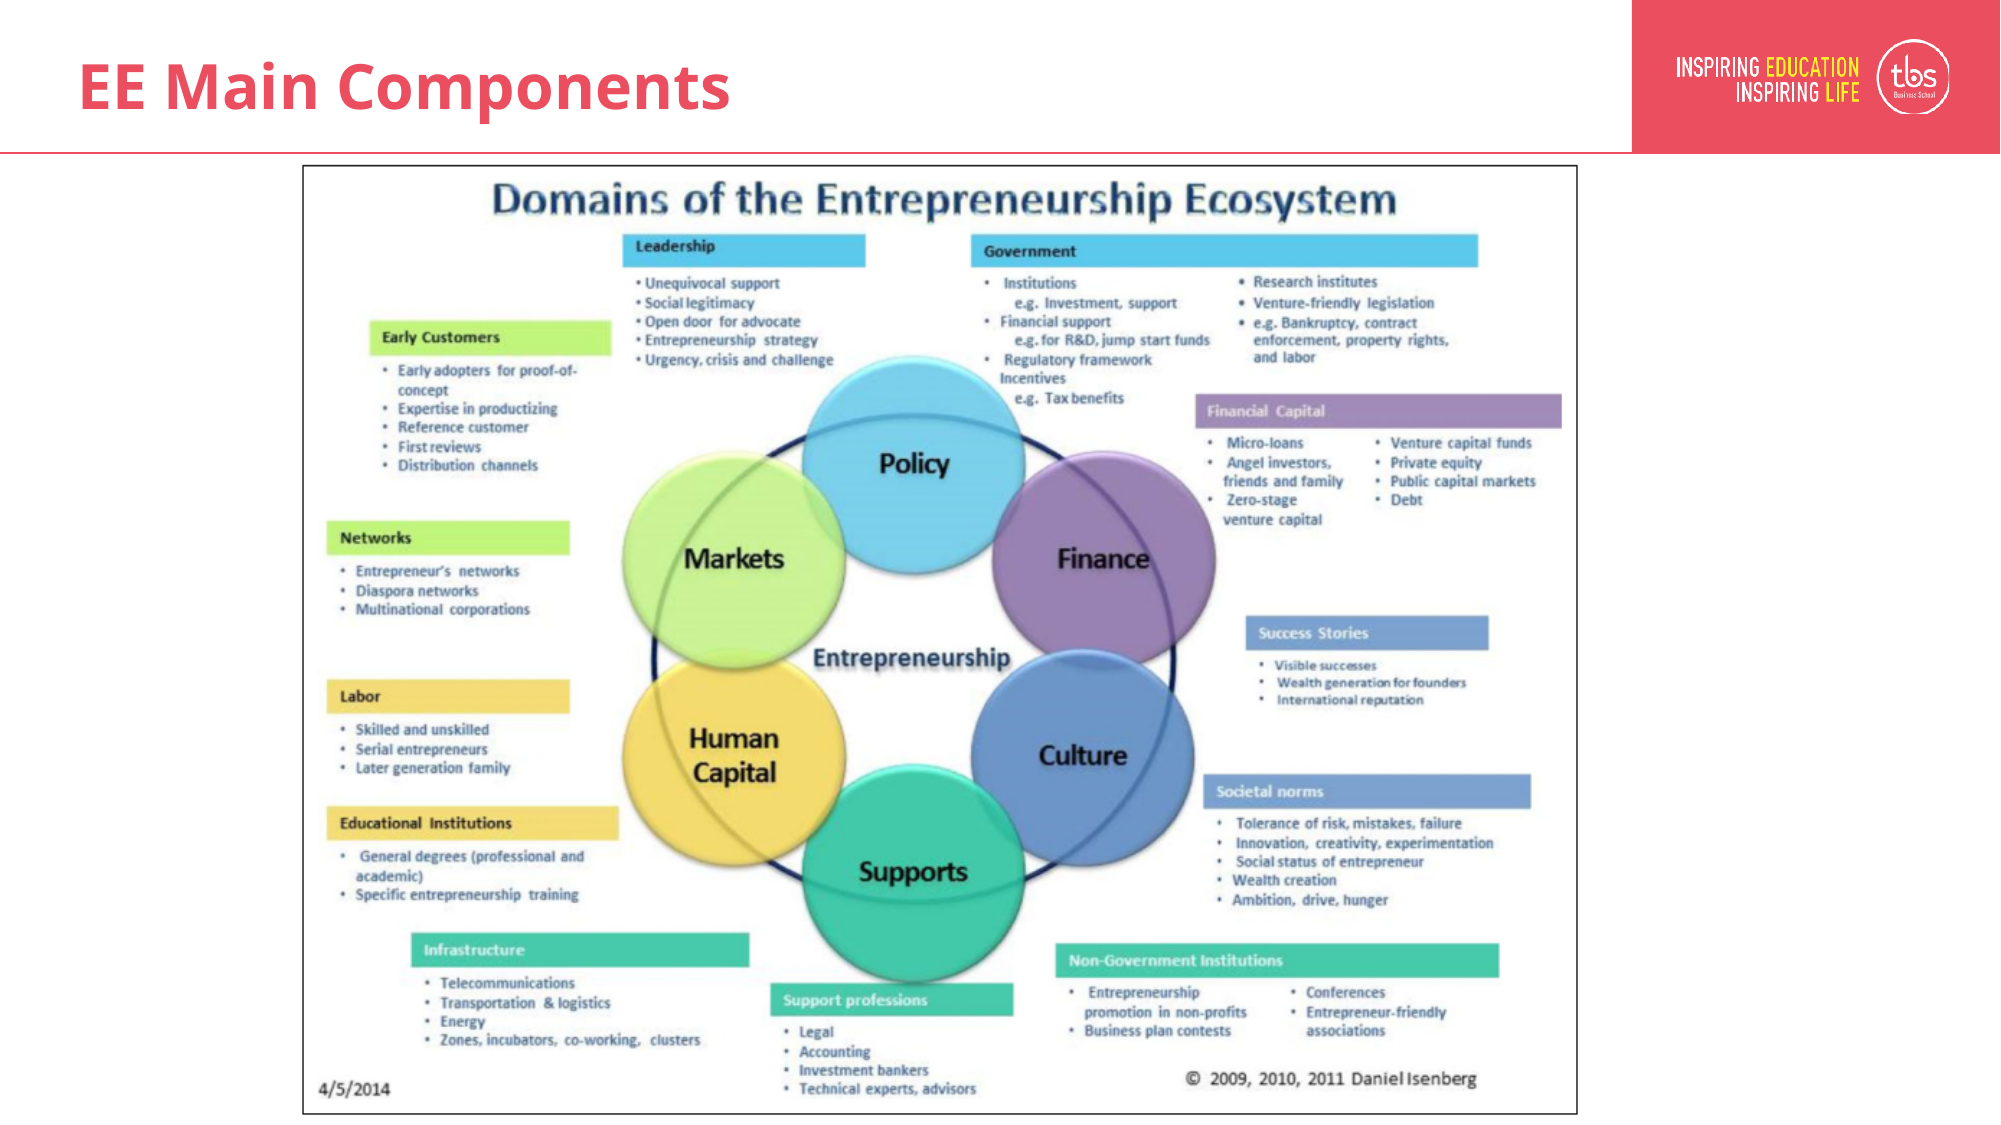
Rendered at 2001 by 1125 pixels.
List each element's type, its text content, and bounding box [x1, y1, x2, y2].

picture [291, 158, 1588, 1125]
text_box EE Main Components [62, 39, 1570, 130]
